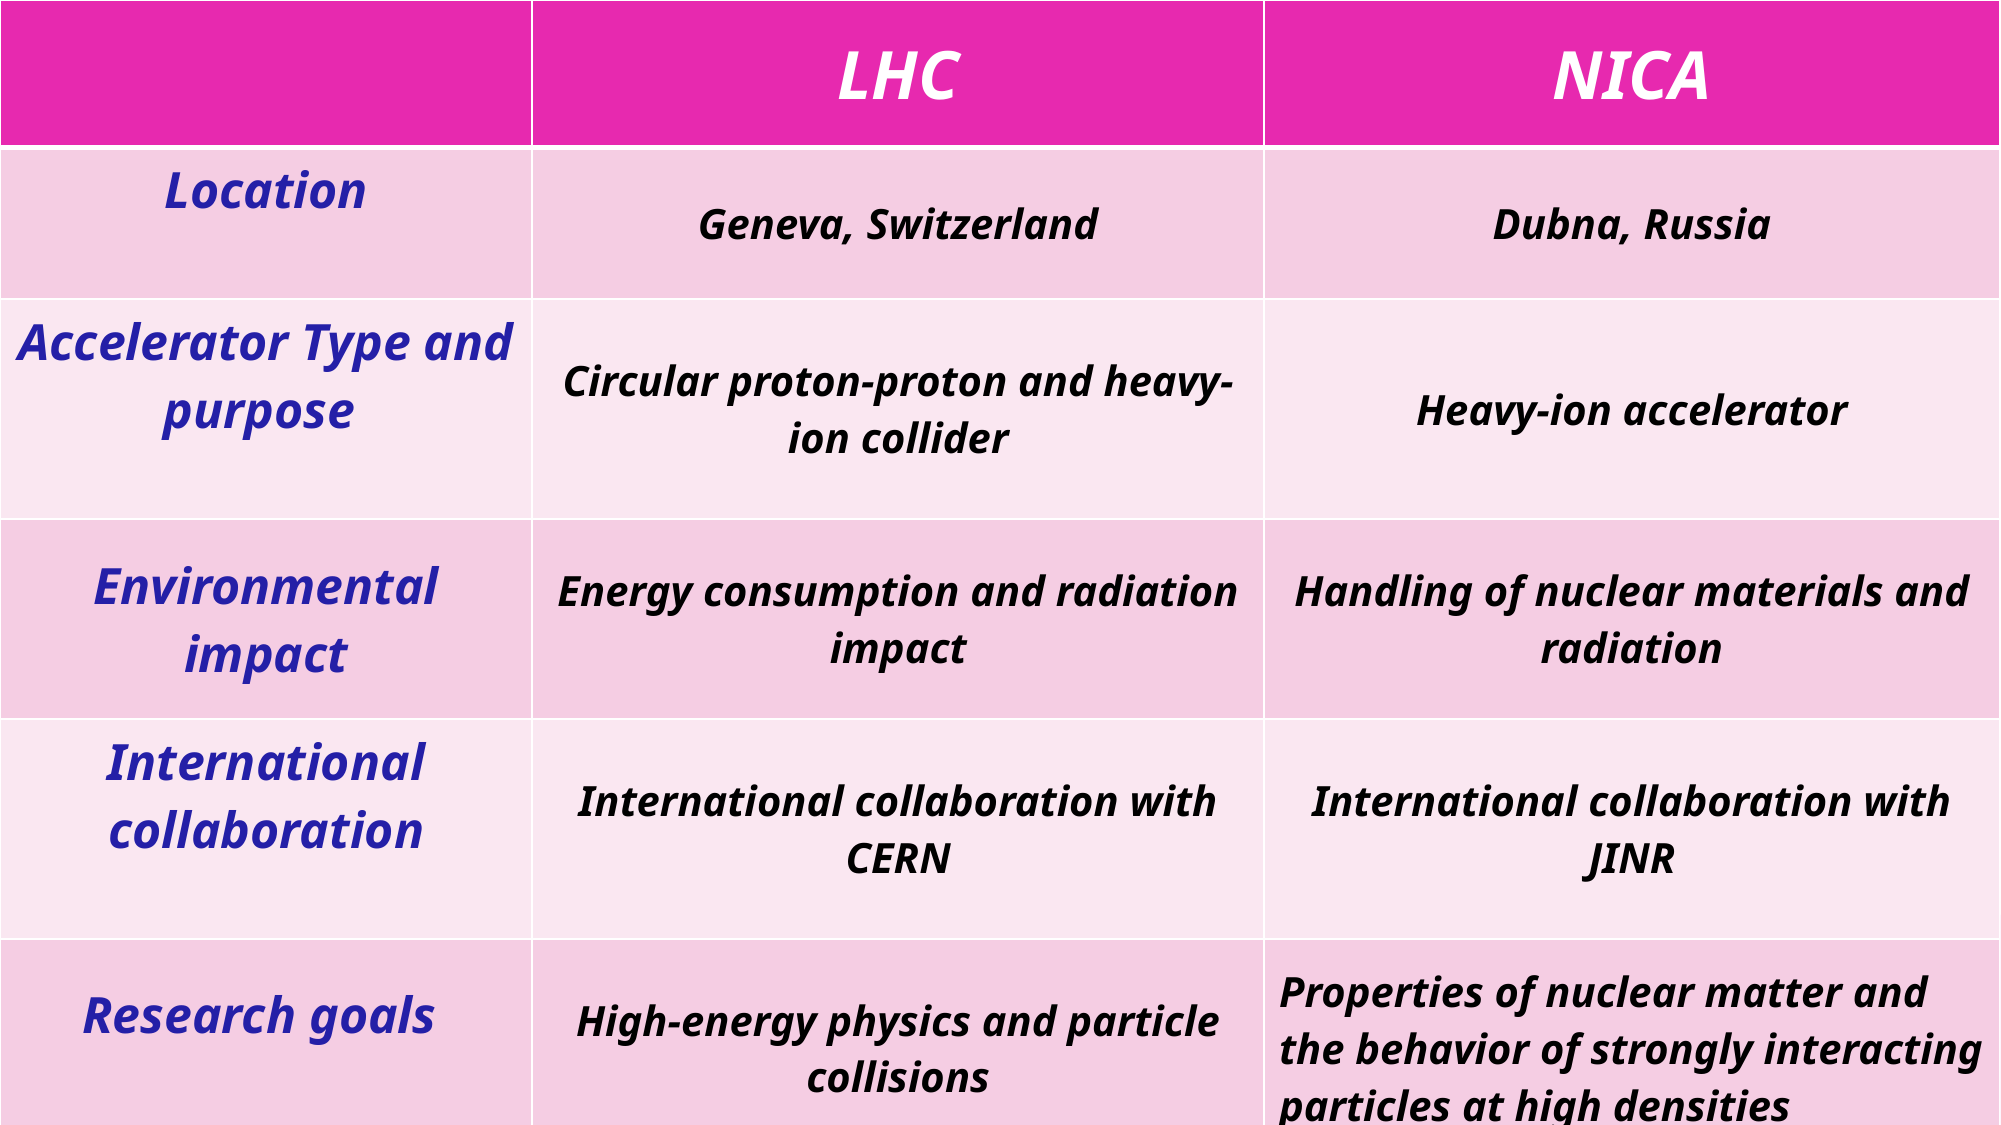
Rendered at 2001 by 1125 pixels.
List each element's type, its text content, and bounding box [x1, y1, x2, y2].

table_cell International collaboration [1, 720, 531, 938]
table_cell International collaboration with JINR [1265, 720, 1999, 938]
table_cell High-energy physics and particle collisions [533, 940, 1263, 1125]
table_cell Heavy-ion accelerator [1265, 300, 1999, 518]
table_cell Location [1, 150, 531, 298]
table_cell Properties of nuclear matter and the behavior of strongly interacting particles at high densities [1265, 940, 1999, 1125]
table_cell Research goals [1, 940, 531, 1125]
table_cell Dubna, Russia [1265, 150, 1999, 298]
table_header NICA [1265, 1, 1999, 145]
table_header LHC [533, 1, 1263, 145]
table_cell International collaboration with CERN [533, 720, 1263, 938]
table_cell Geneva, Switzerland [533, 150, 1263, 298]
table_header [1, 1, 531, 145]
table_cell Environmental impact [1, 520, 531, 718]
table_cell Accelerator Type and purpose [1, 300, 531, 518]
table_cell Circular proton-proton and heavy-ion collider [533, 300, 1263, 518]
table_cell Energy consumption and radiation impact [533, 520, 1263, 718]
table_cell Handling of nuclear materials and radiation [1265, 520, 1999, 718]
